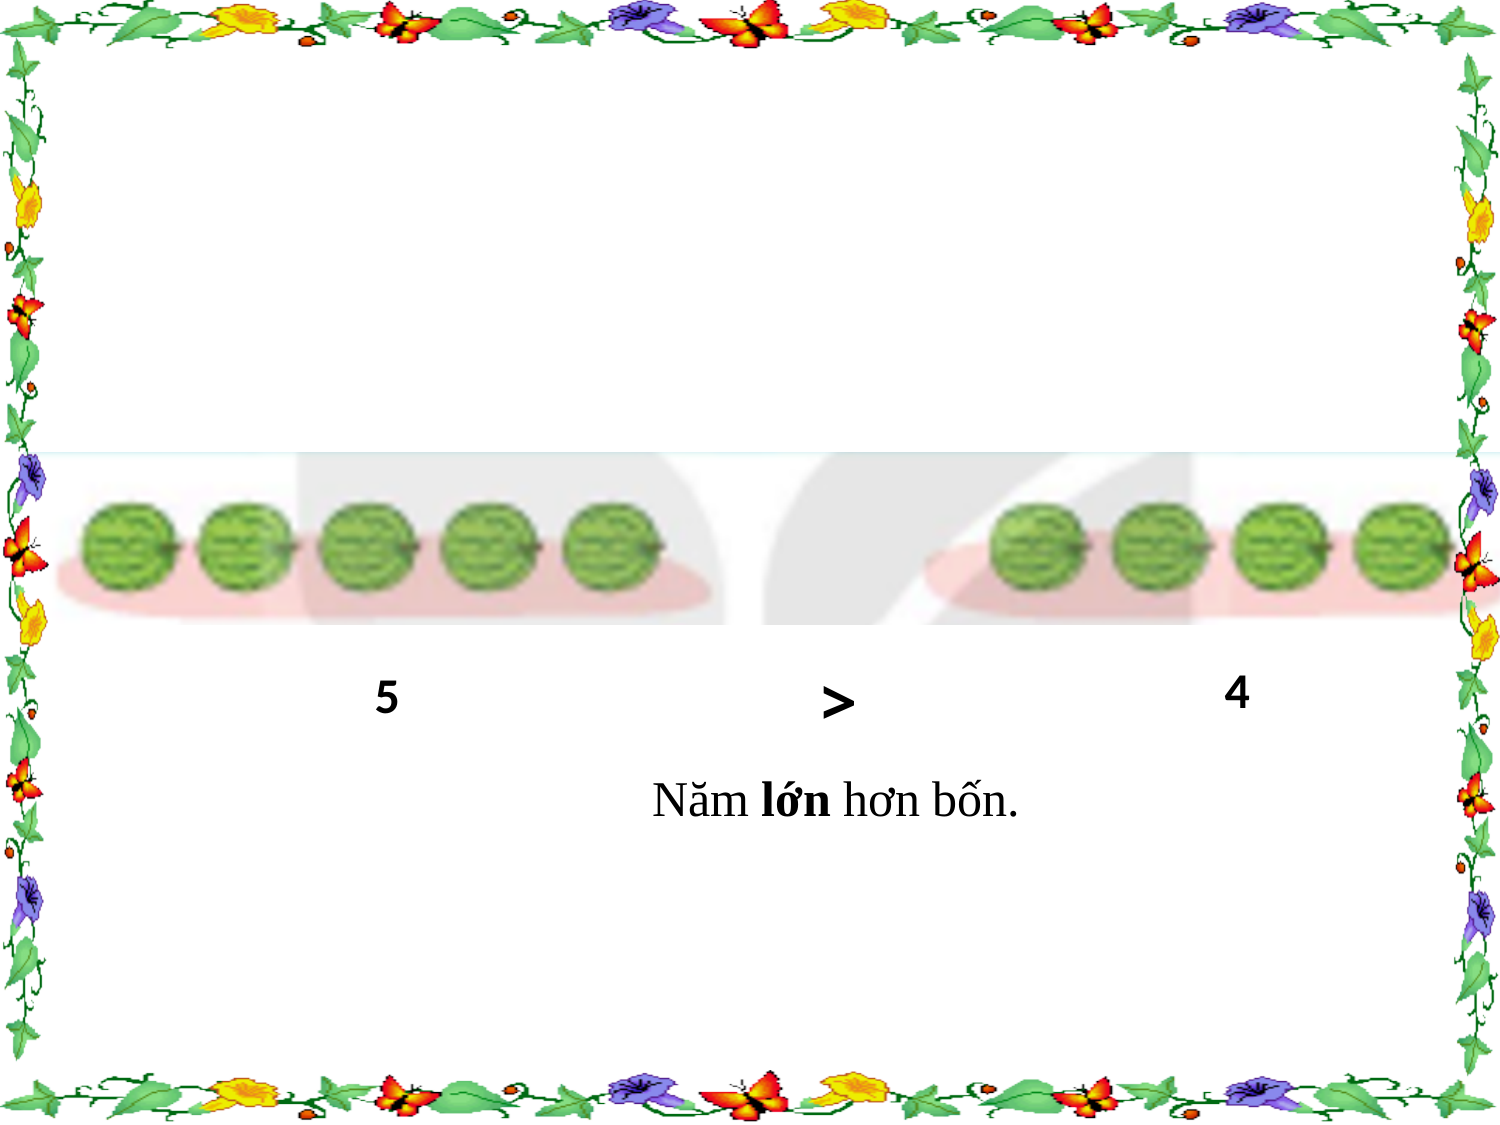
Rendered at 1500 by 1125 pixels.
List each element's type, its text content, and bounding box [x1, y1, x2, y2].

text_box > [806, 655, 881, 746]
text_box Năm lớn hơn bốn. [637, 759, 1088, 835]
text_box 5 [350, 655, 425, 731]
text_box 4 [1200, 651, 1275, 726]
picture [0, 0, 1500, 1125]
